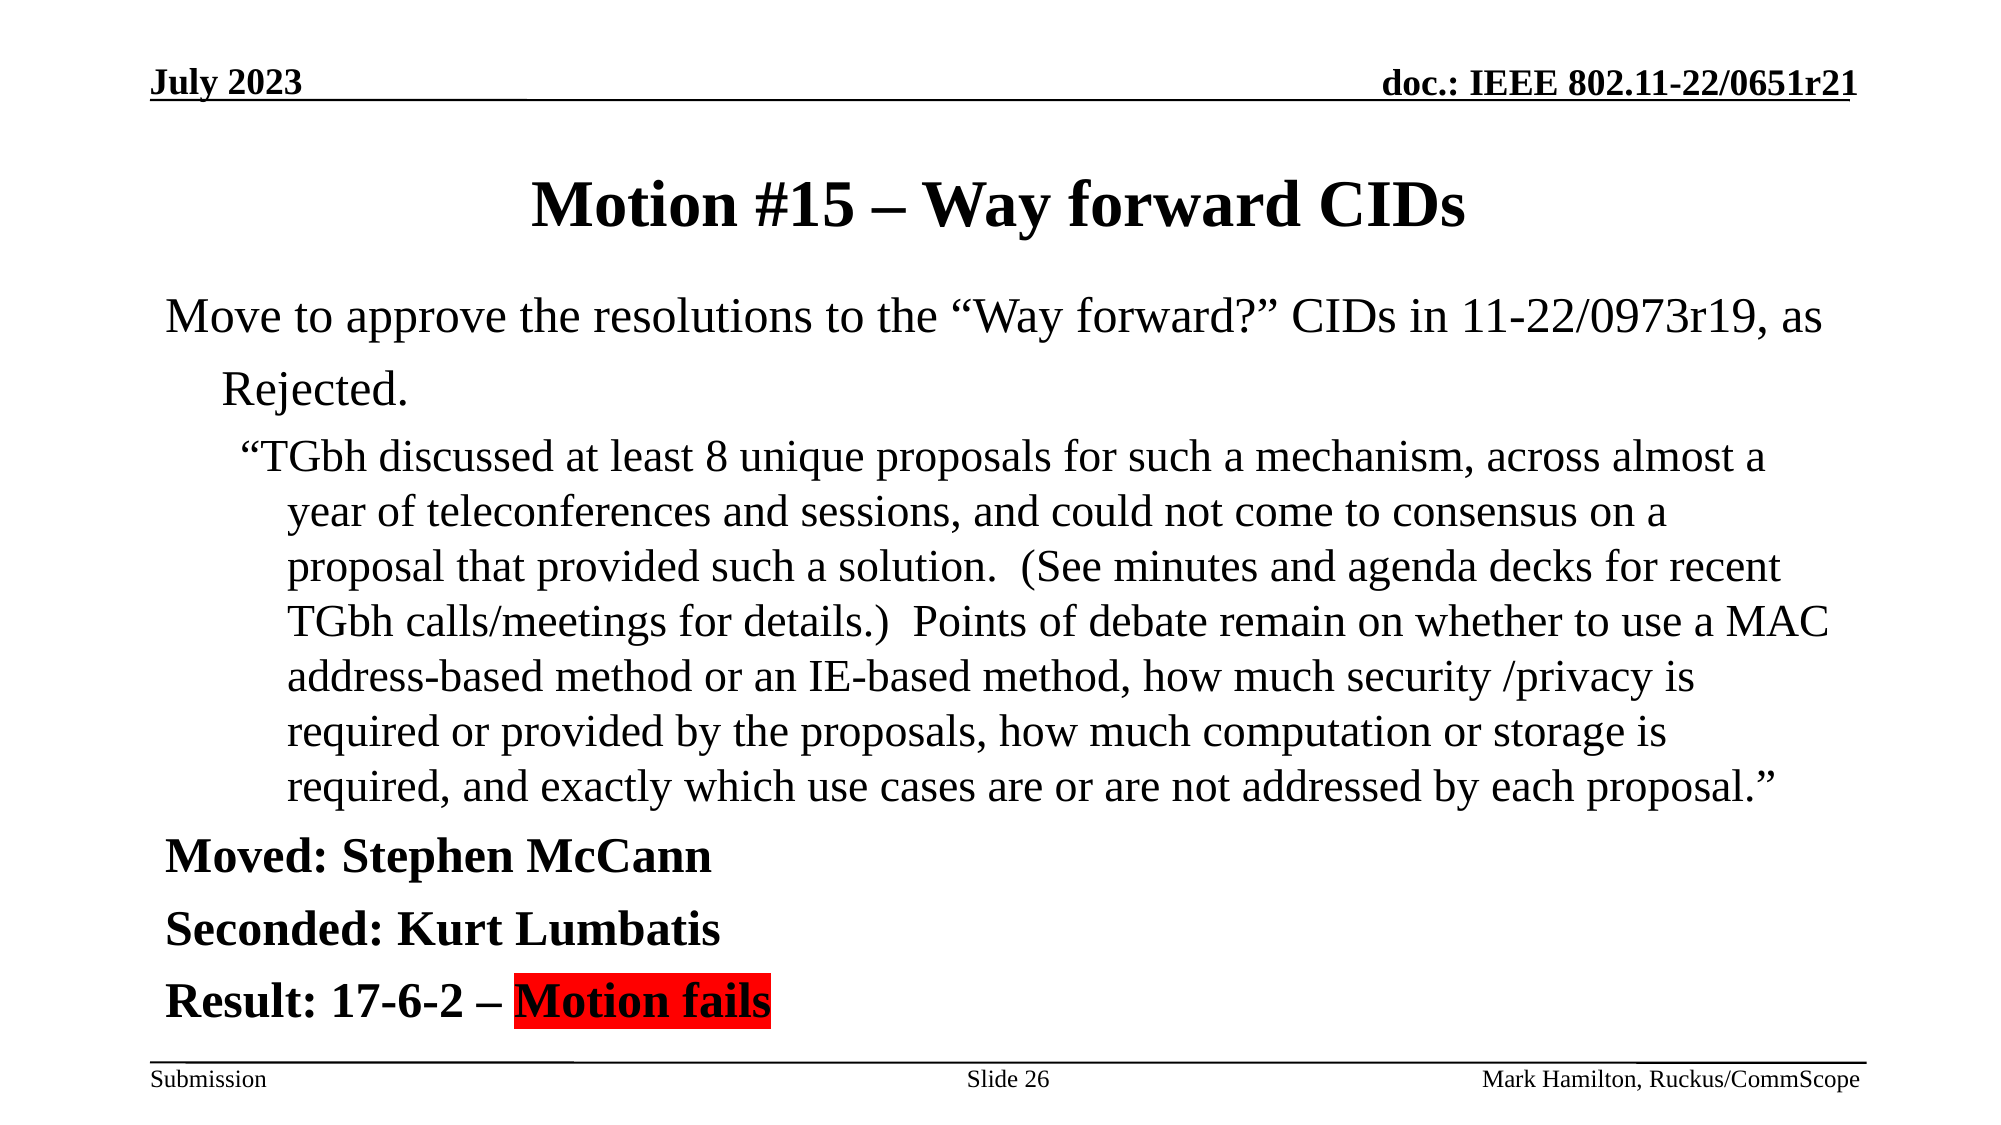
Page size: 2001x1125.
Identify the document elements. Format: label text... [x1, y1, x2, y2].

title Motion #15 – Way forward CIDs [149, 112, 1850, 274]
slide_number Slide 26 [950, 1061, 1067, 1123]
list Move to approve the resolutions to the “Way forward?” CIDs in 11-22/0973r19, as Rejected. “TGbh discussed at least 8 unique proposals for such a mechanism, across almost a year of teleconferences and sessions, and could not come to consensus on a proposal that provided such a solution. (See minutes and agenda decks for recent TGbh calls/meetings for details.) Points of debate remain on whether to use a MAC address-based method or an IE-based method, how much security /privacy is required or provided by the proposals, how much computation or storage is required, and exactly which use cases are or are not addressed by each proposal.” Moved: Stephen McCann Seconded: Kurt Lumbatis Result: 17-6-2 – Motion fails [149, 274, 1850, 1076]
